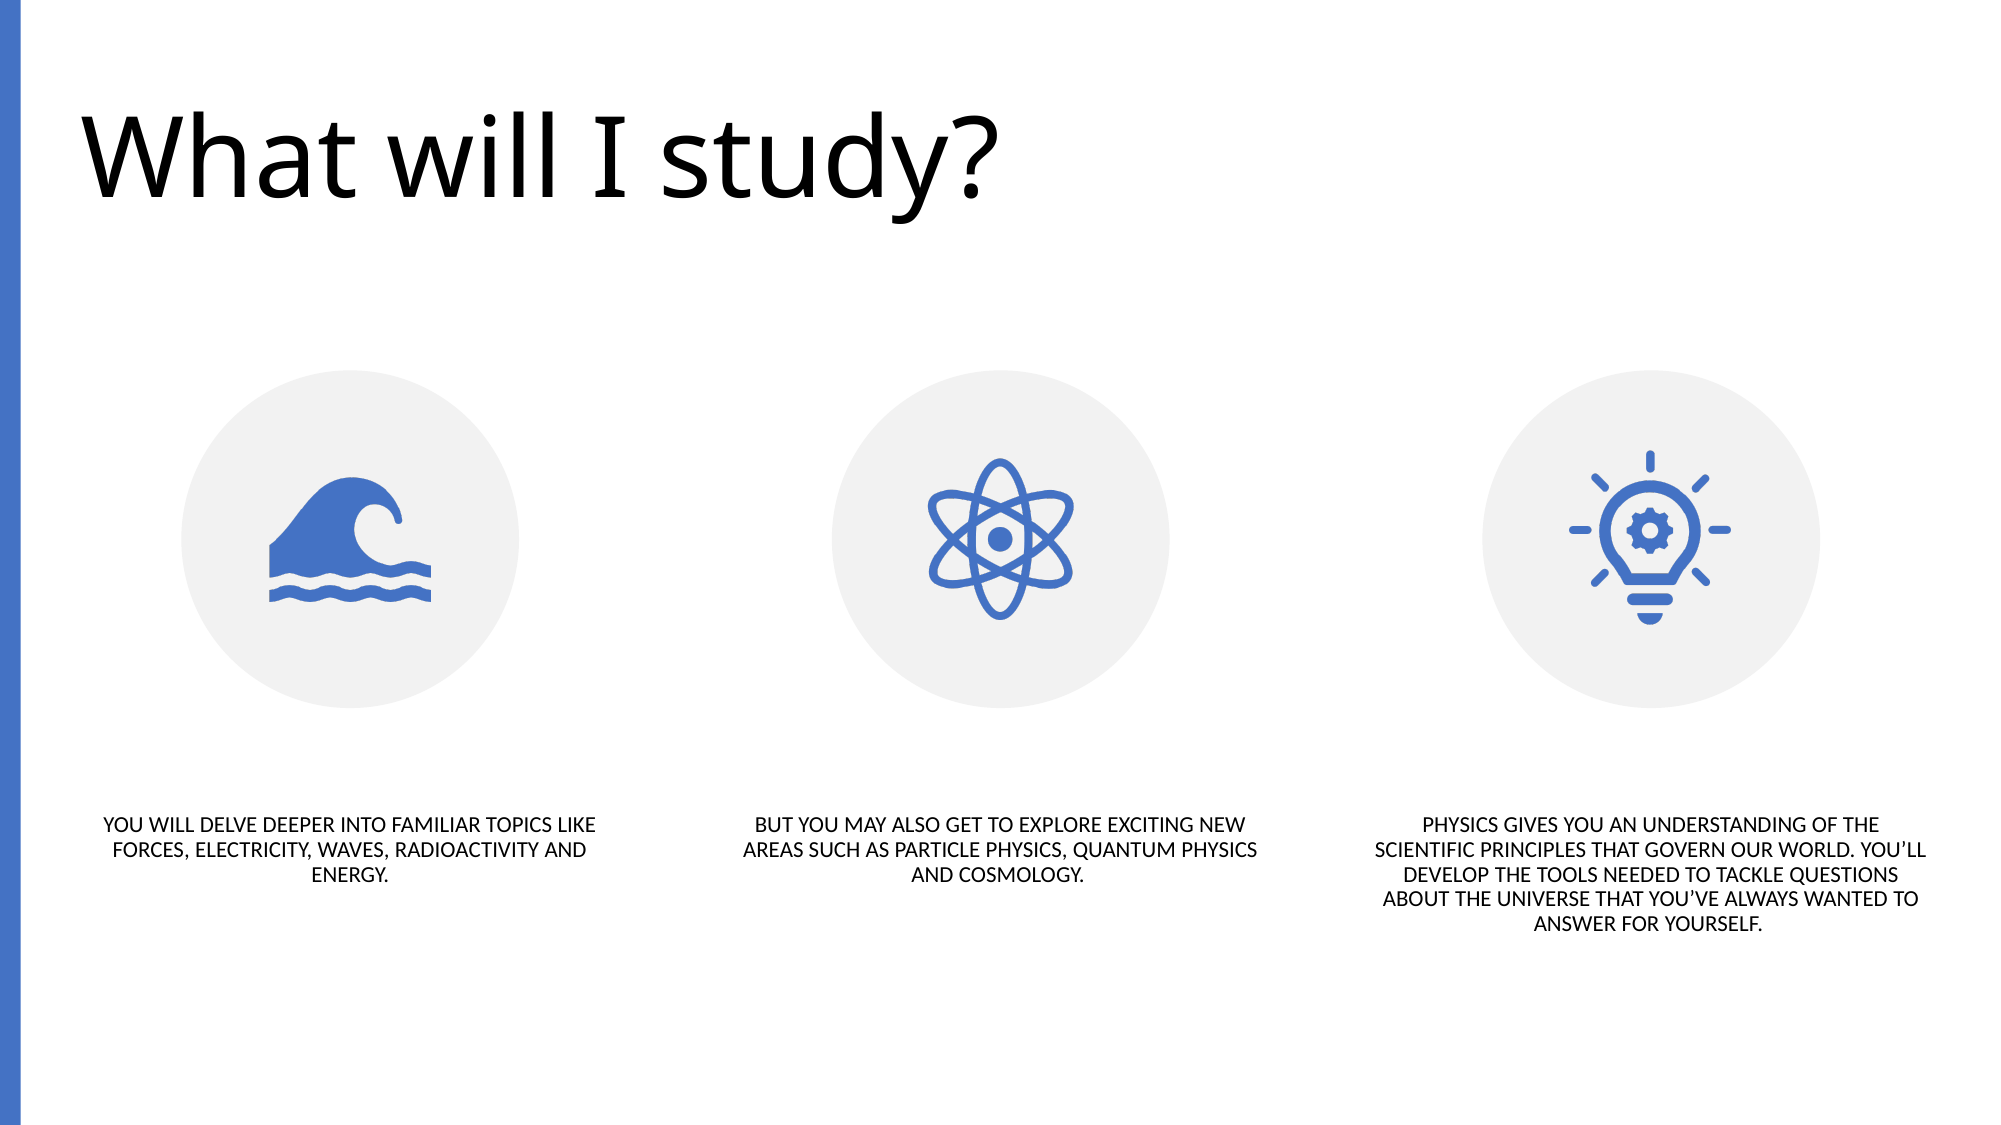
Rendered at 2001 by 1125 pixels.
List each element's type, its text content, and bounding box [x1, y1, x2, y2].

title What will I study? [65, 52, 1937, 271]
text_box [0, 0, 21, 1125]
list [65, 299, 1937, 1014]
